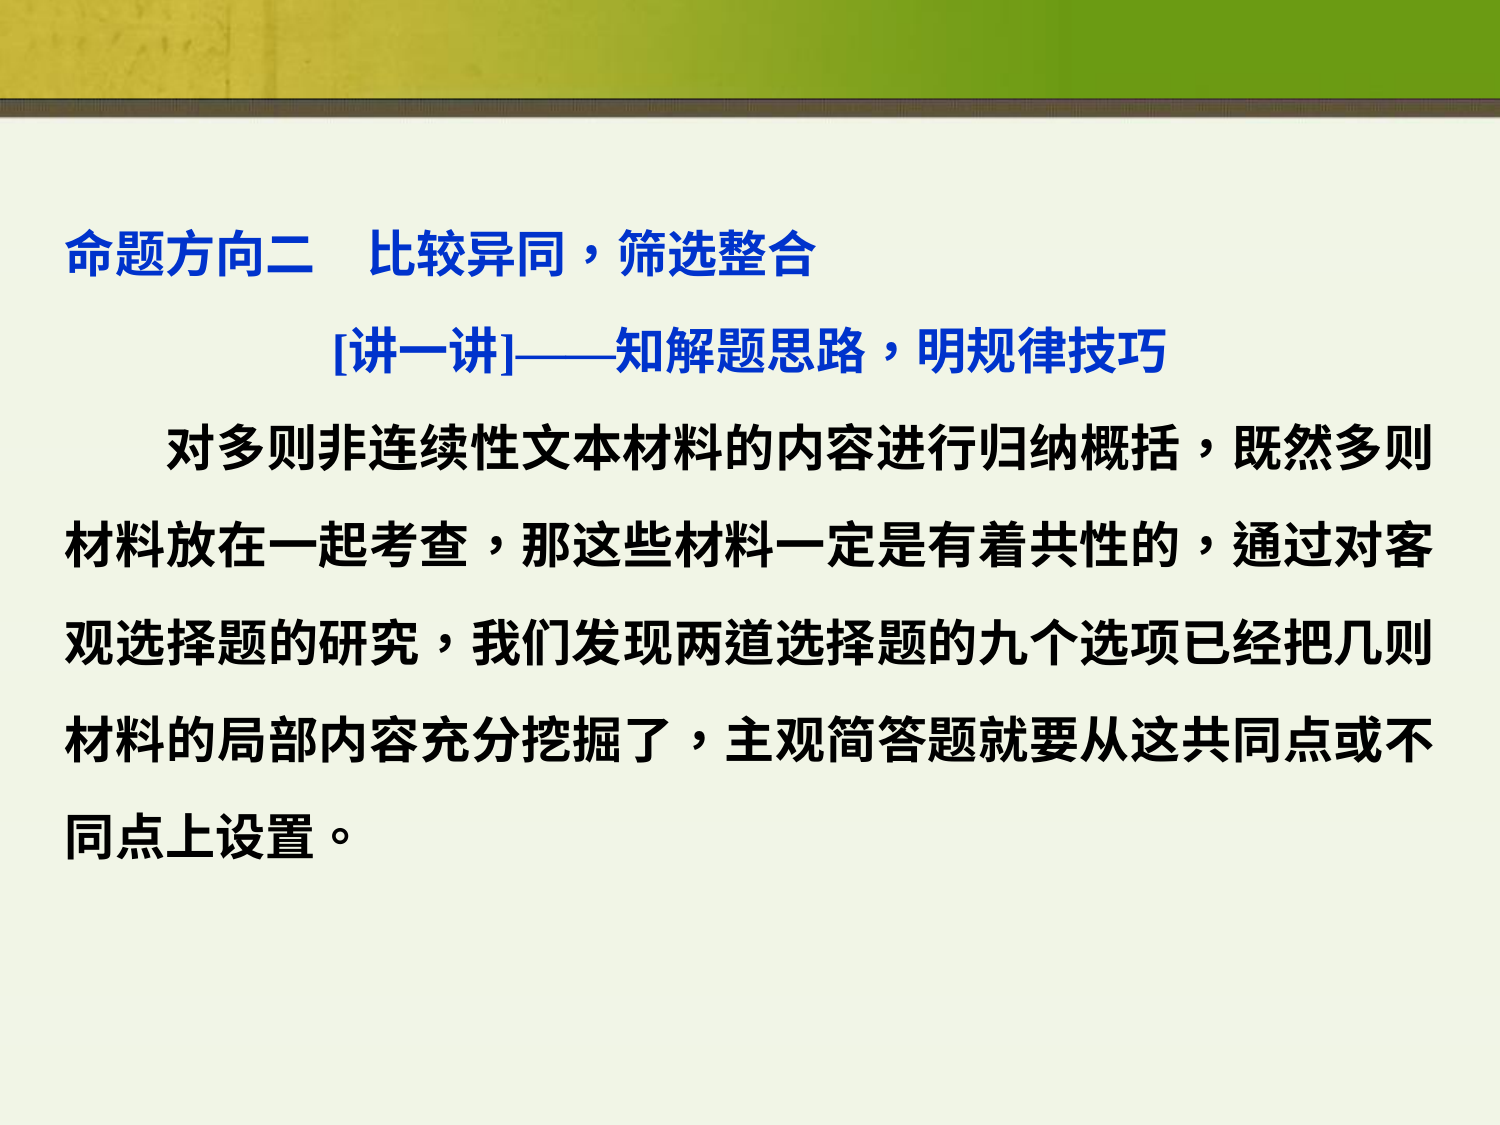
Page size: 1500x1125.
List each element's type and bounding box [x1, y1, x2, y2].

text_box [64, 221, 1436, 904]
picture [0, 0, 1500, 1125]
